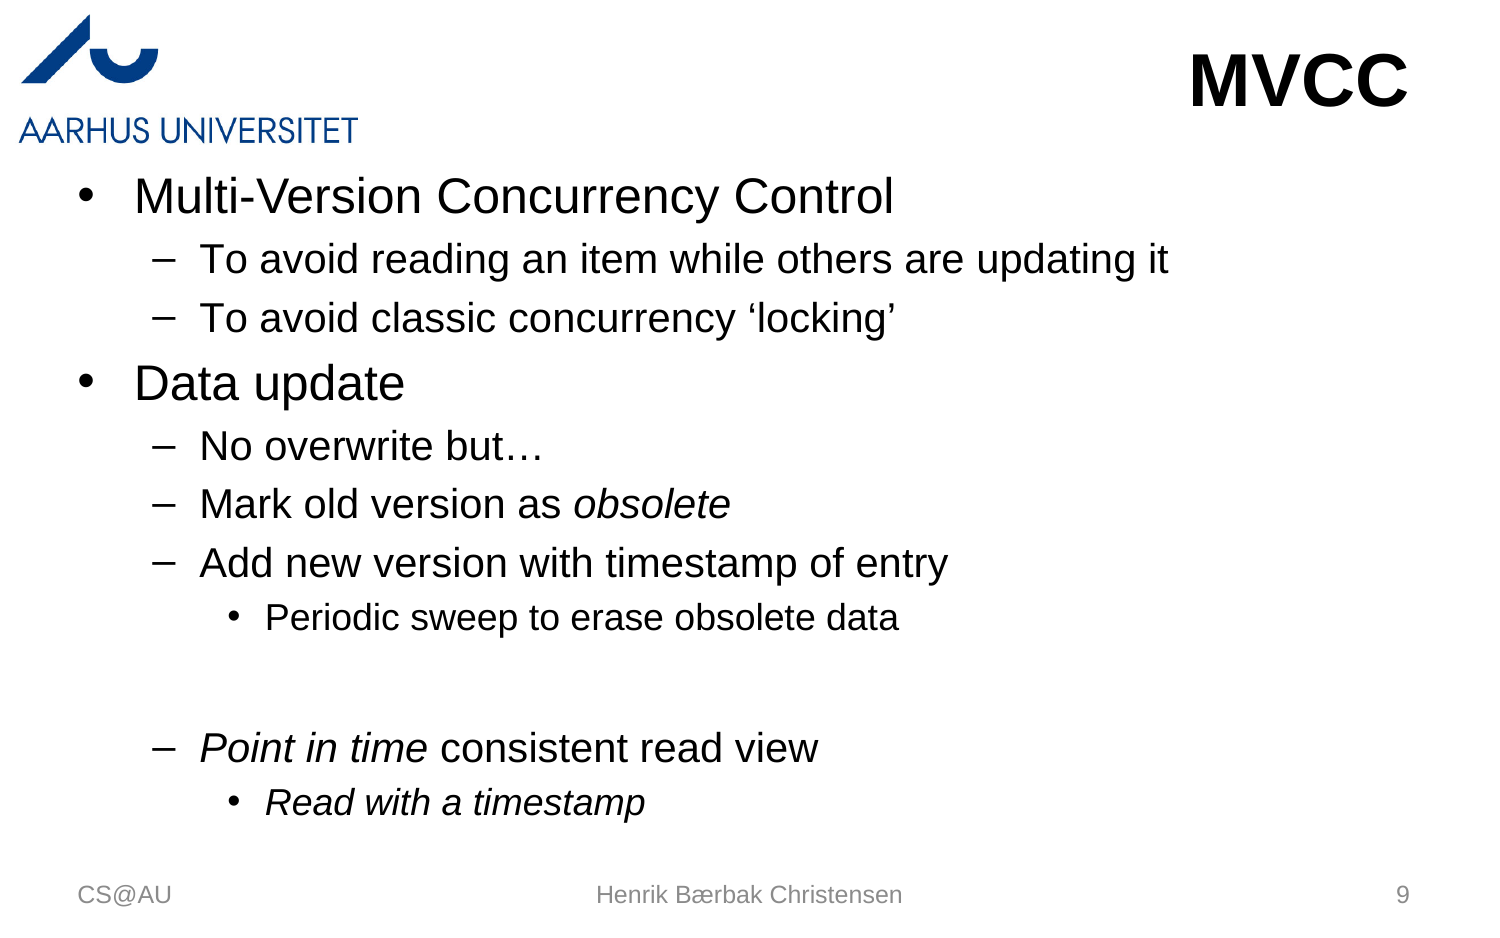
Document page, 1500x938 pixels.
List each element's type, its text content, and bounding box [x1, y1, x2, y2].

footer Henrik Bærbak Christensen [512, 868, 988, 919]
slide_number 9 [1074, 868, 1425, 919]
picture [14, 9, 358, 146]
title MVCC [75, 27, 1425, 125]
slide_number CS@AU [62, 868, 413, 919]
list Multi-Version Concurrency Control To avoid reading an item while others are updating it To avoid classic concurrency ‘locking’ Data update No overwrite but… Mark old version as obsolete Add new version with timestamp of entry Periodic sweep to erase obsolete data Point in time consistent read view Read with a timestamp [62, 156, 1425, 865]
